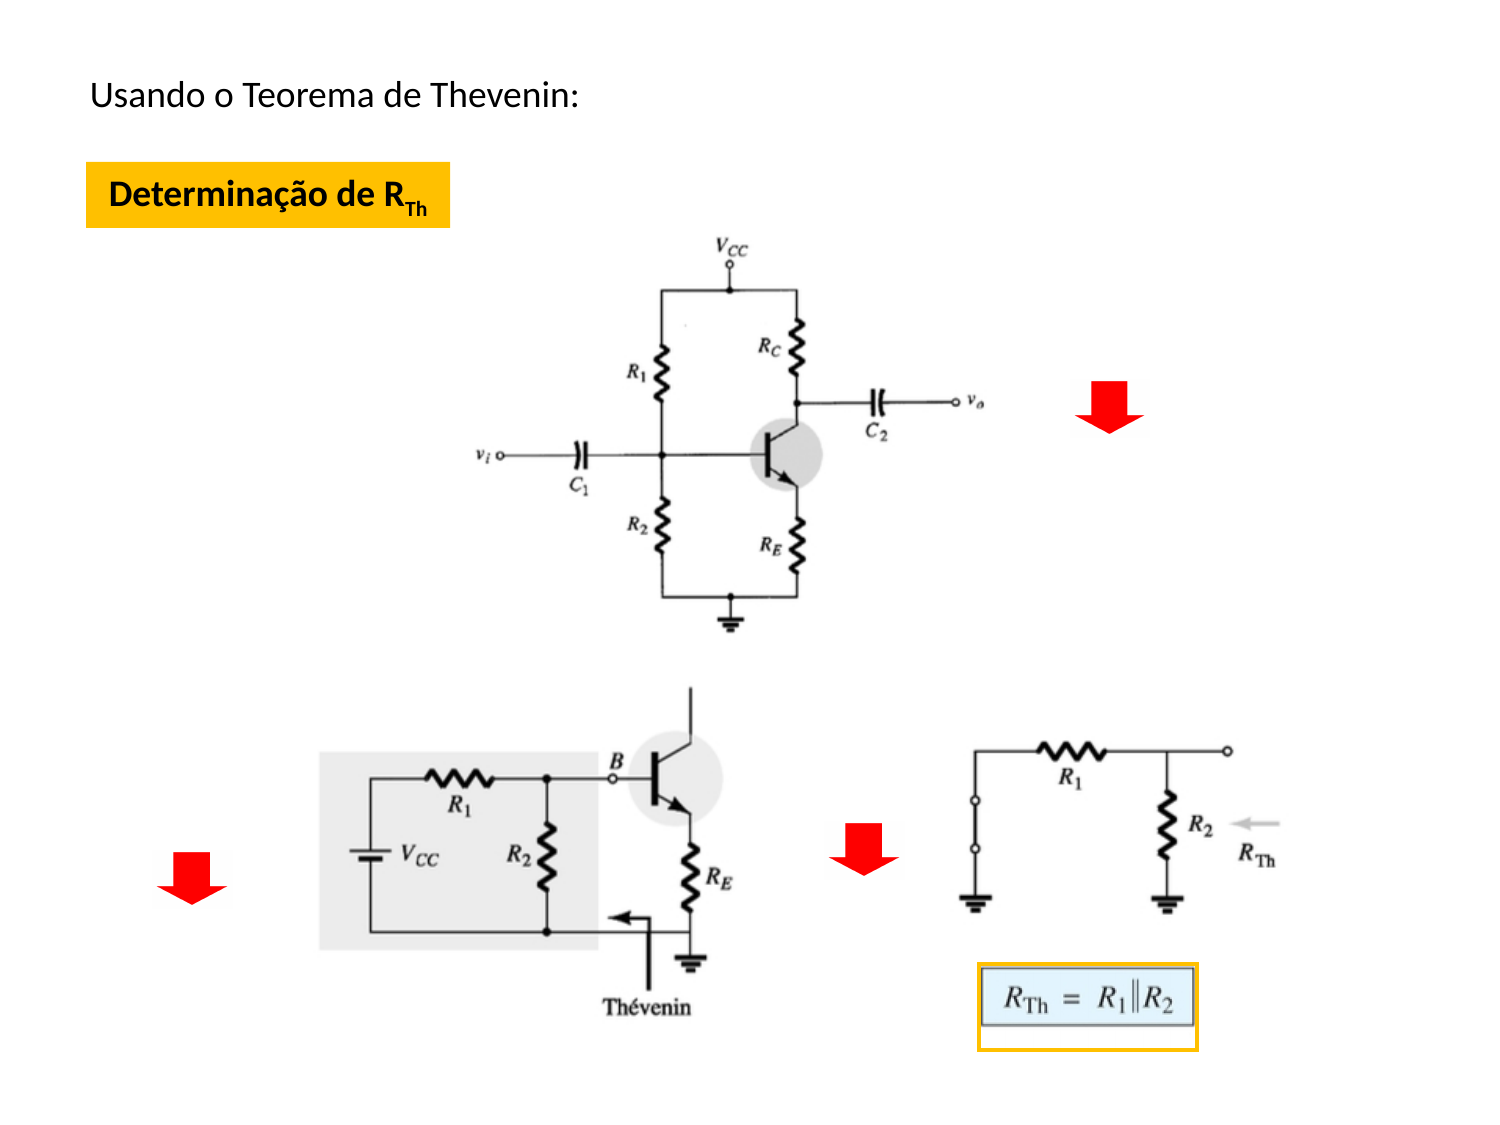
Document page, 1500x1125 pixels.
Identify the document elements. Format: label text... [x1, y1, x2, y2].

text_box [978, 964, 1198, 1050]
picture [465, 222, 1001, 649]
picture [284, 659, 763, 1034]
text_box Determinação de RTh [86, 161, 451, 228]
text_box [152, 850, 233, 909]
text_box [824, 821, 905, 880]
picture [928, 714, 1301, 929]
text_box Usando o Teorema de Thevenin: [75, 62, 638, 123]
text_box [1070, 379, 1150, 438]
